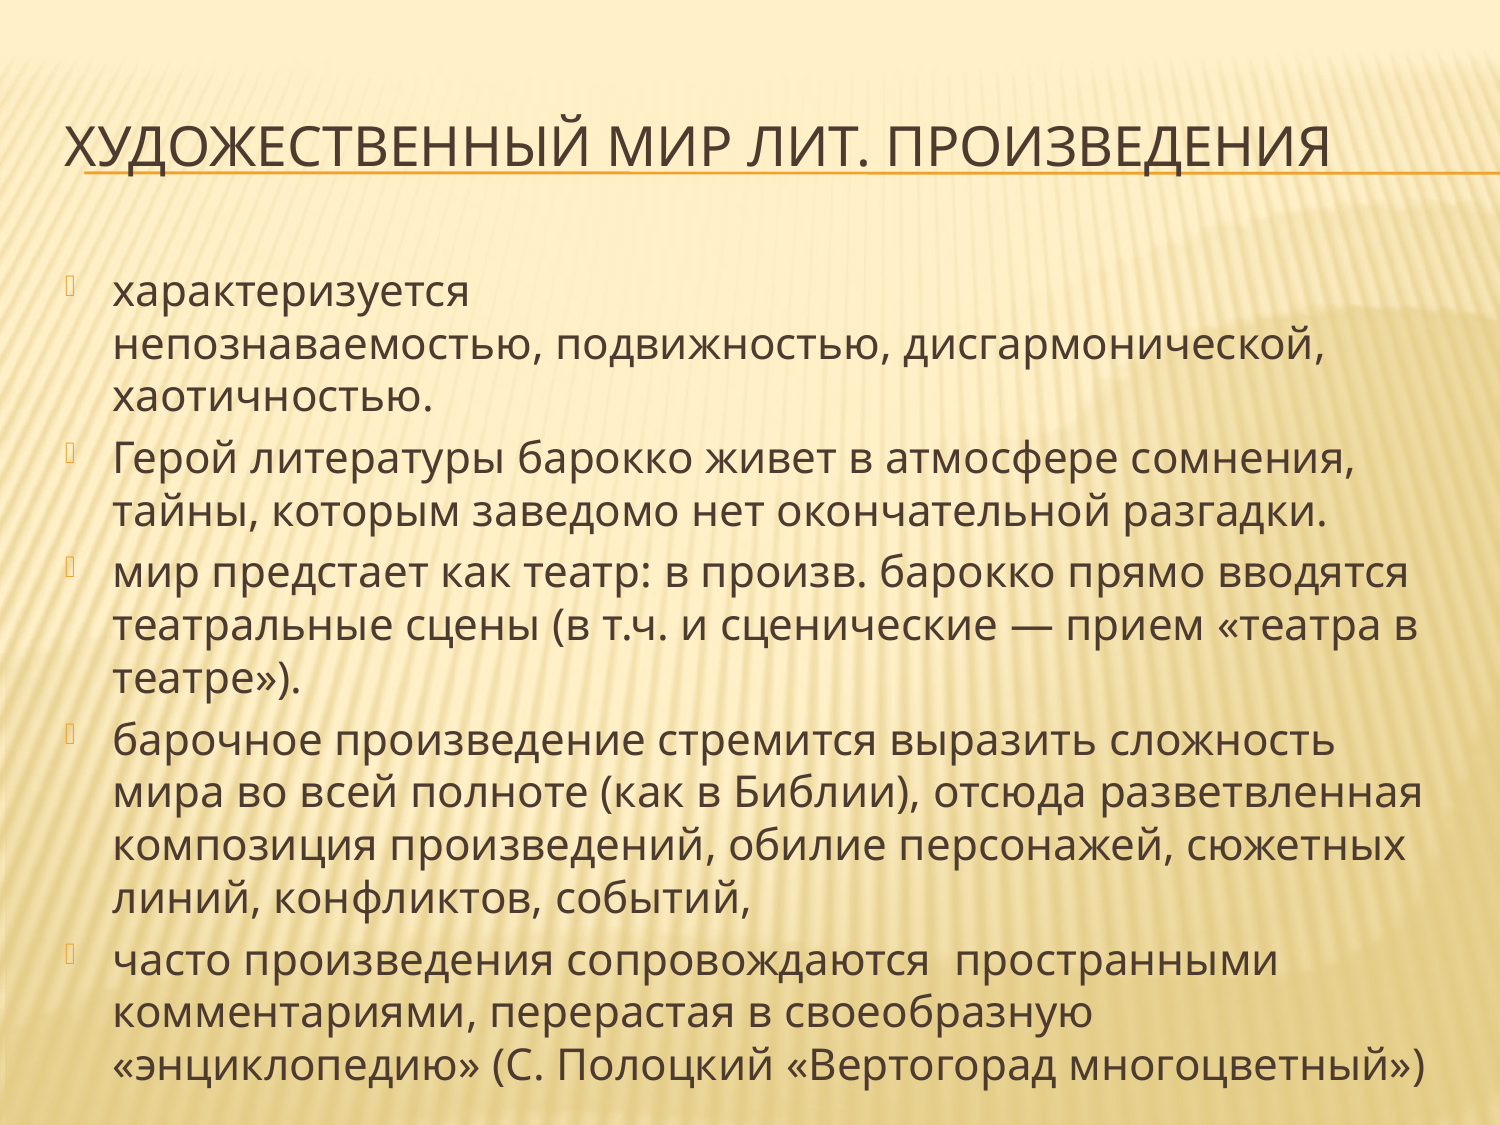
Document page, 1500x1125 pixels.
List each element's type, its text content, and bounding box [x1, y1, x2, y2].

title Художественный мир лит. произведения [50, 75, 1475, 213]
list характеризуется непознаваемостью, подвижностью, дисгармонической, хаотичностью. Герой литературы барокко живет в атмосфере сомнения, тайны, которым заведомо нет окончательной разгадки. мир предстает как театр: в произв. барокко прямо вводятся театральные сцены (в т.ч. и сценические — прием «театра в театре»). барочное произведение стремится выразить сложность мира во всей полноте (как в Библии), отсюда разветвленная композиция произведений, обилие персонажей, сюжетных линий, конфликтов, событий, часто произведения сопровождаются пространными комментариями, перерастая в своеобразную «энциклопедию» (С. Полоцкий «Вертогорад многоцветный») [50, 254, 1475, 1106]
